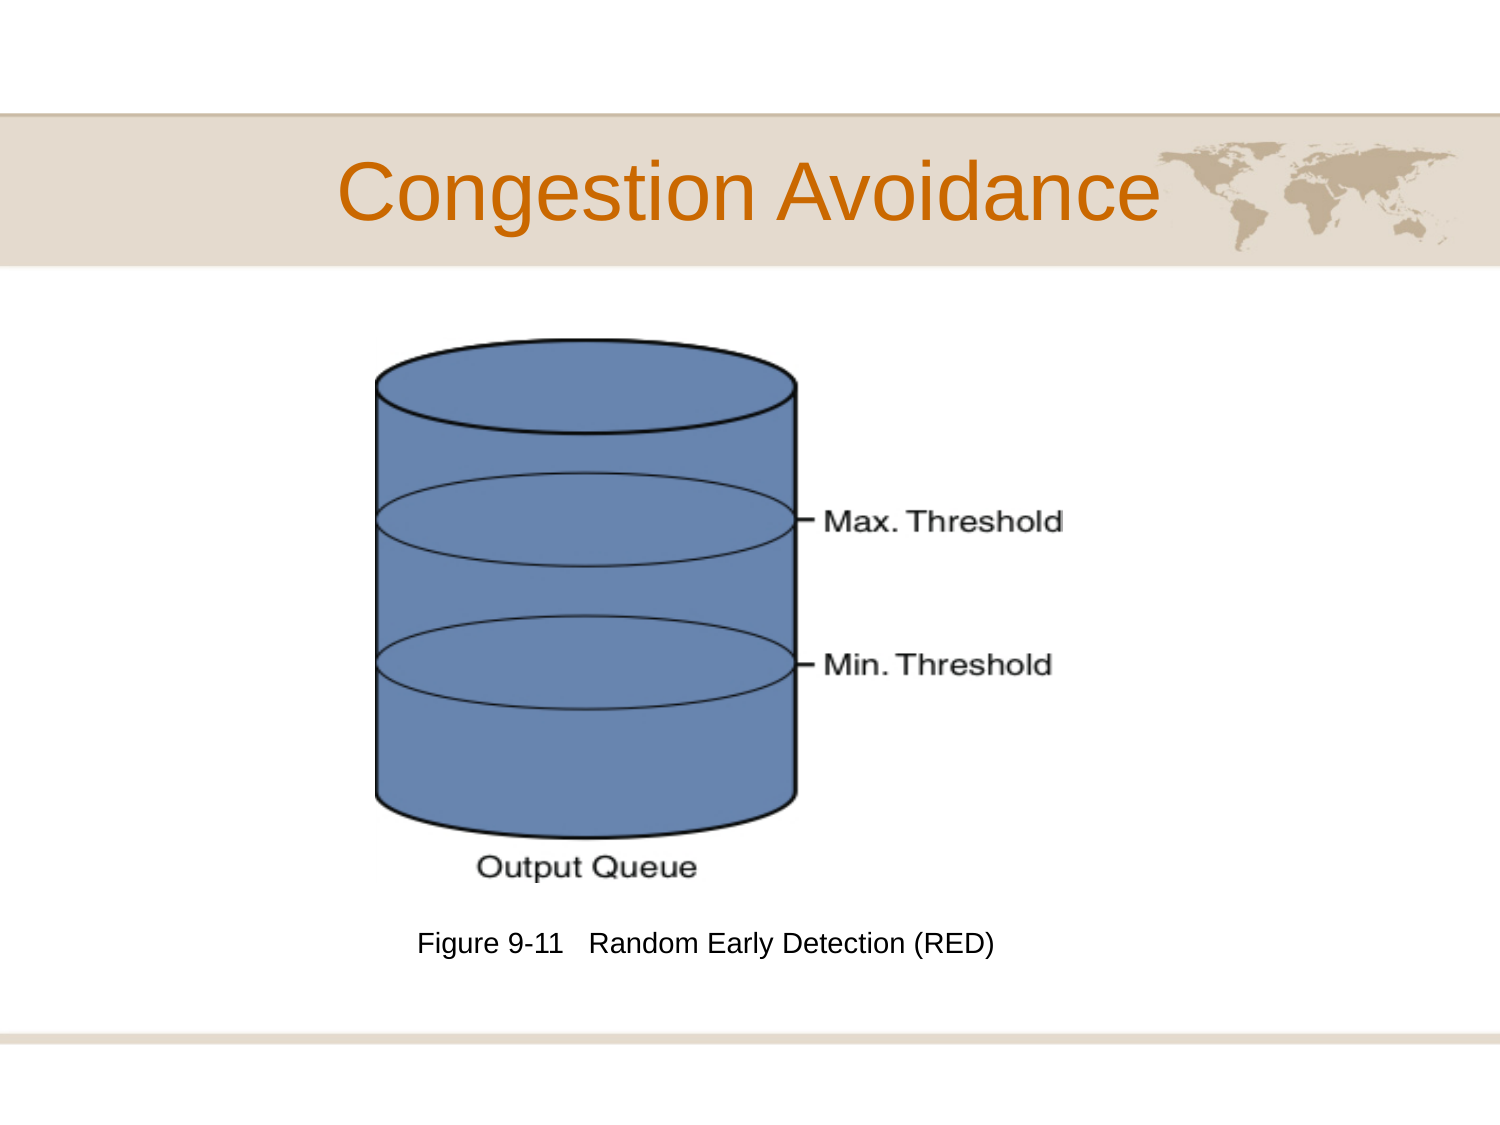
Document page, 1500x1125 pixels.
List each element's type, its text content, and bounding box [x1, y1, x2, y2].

picture [0, 0, 1500, 1125]
title Congestion Avoidance [75, 112, 1425, 263]
text_box Figure 9-11 Random Early Detection (RED) [162, 917, 1250, 968]
list [76, 299, 1427, 963]
